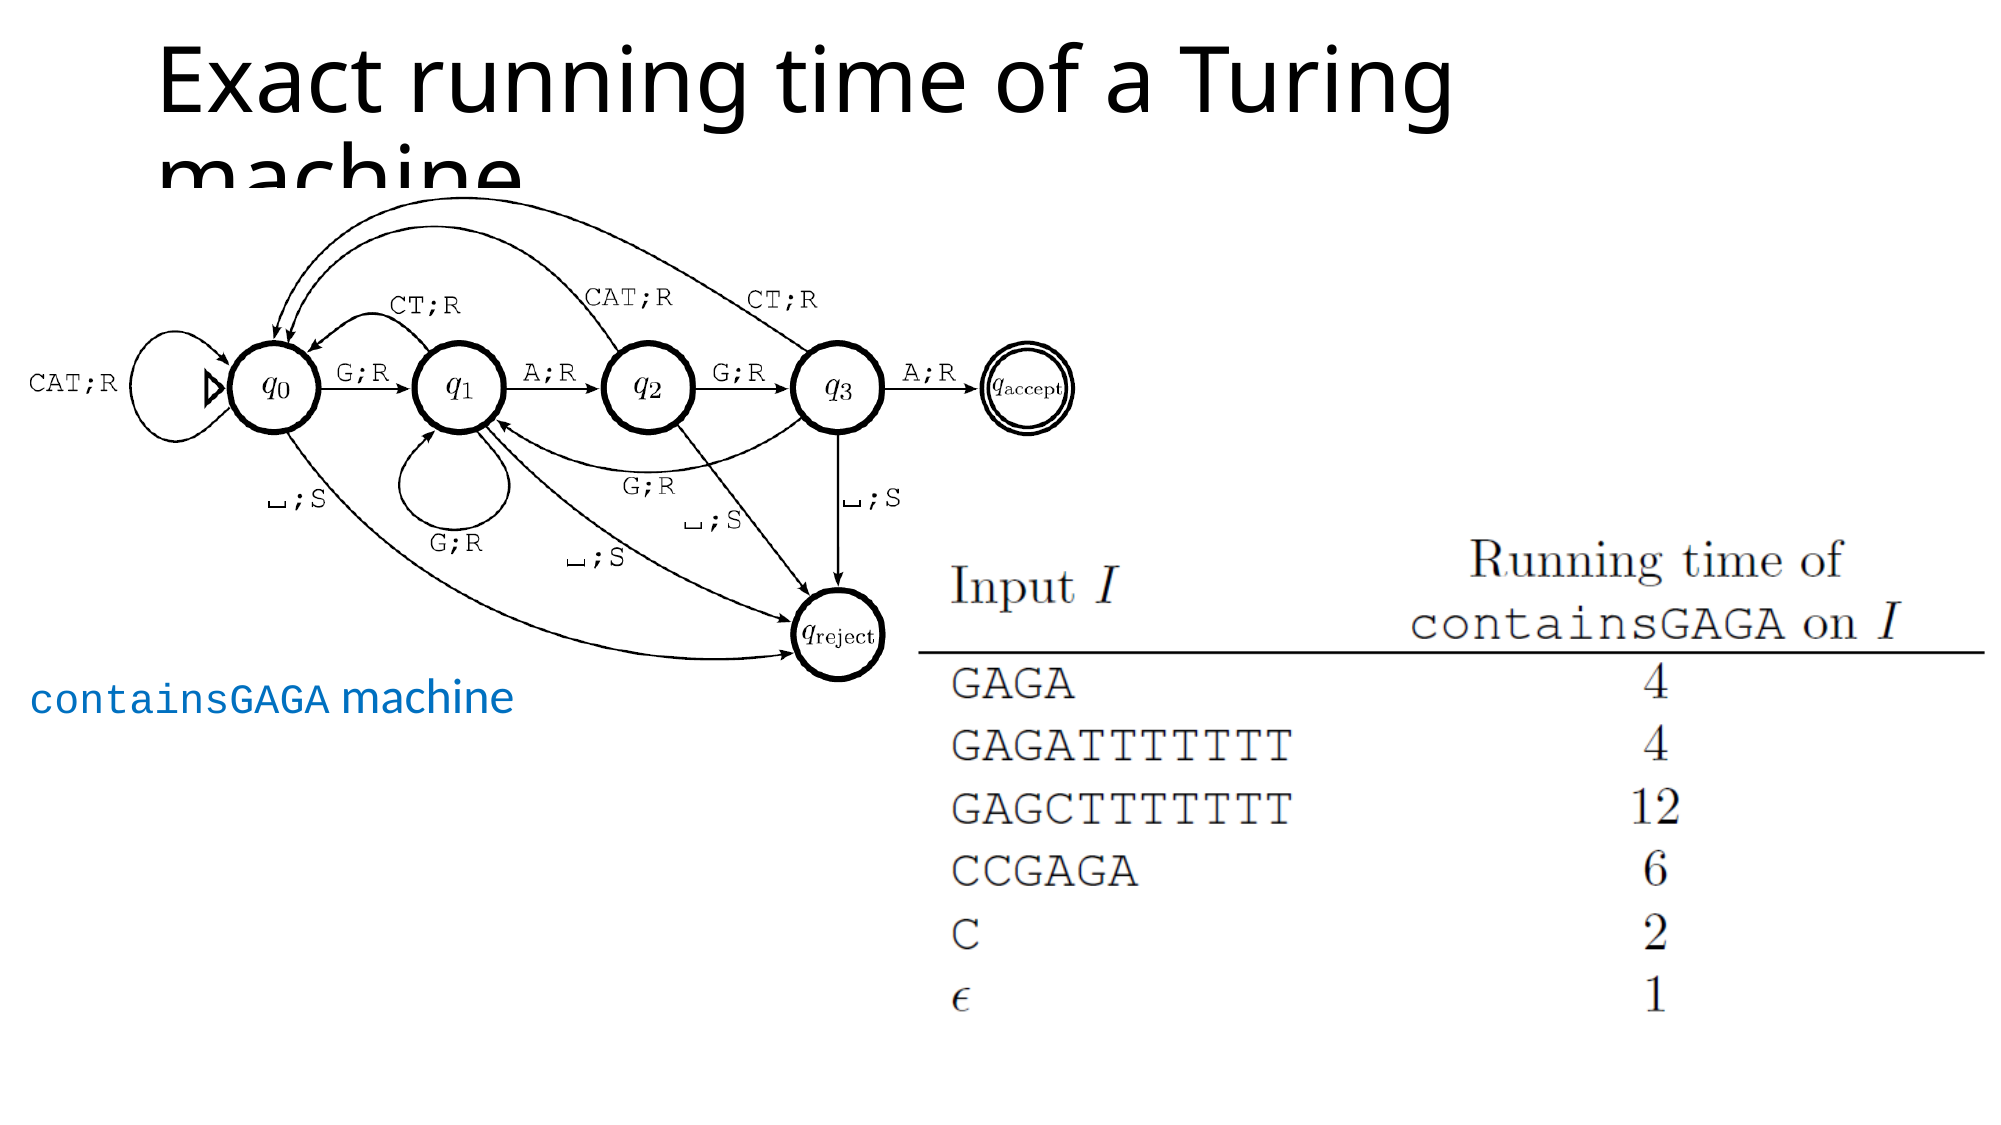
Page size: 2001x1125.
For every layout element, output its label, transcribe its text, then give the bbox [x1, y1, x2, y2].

title Exact running time of a Turing machine [140, 23, 1866, 241]
text_box containsGAGA machine [14, 694, 530, 731]
picture [12, 187, 2000, 1035]
